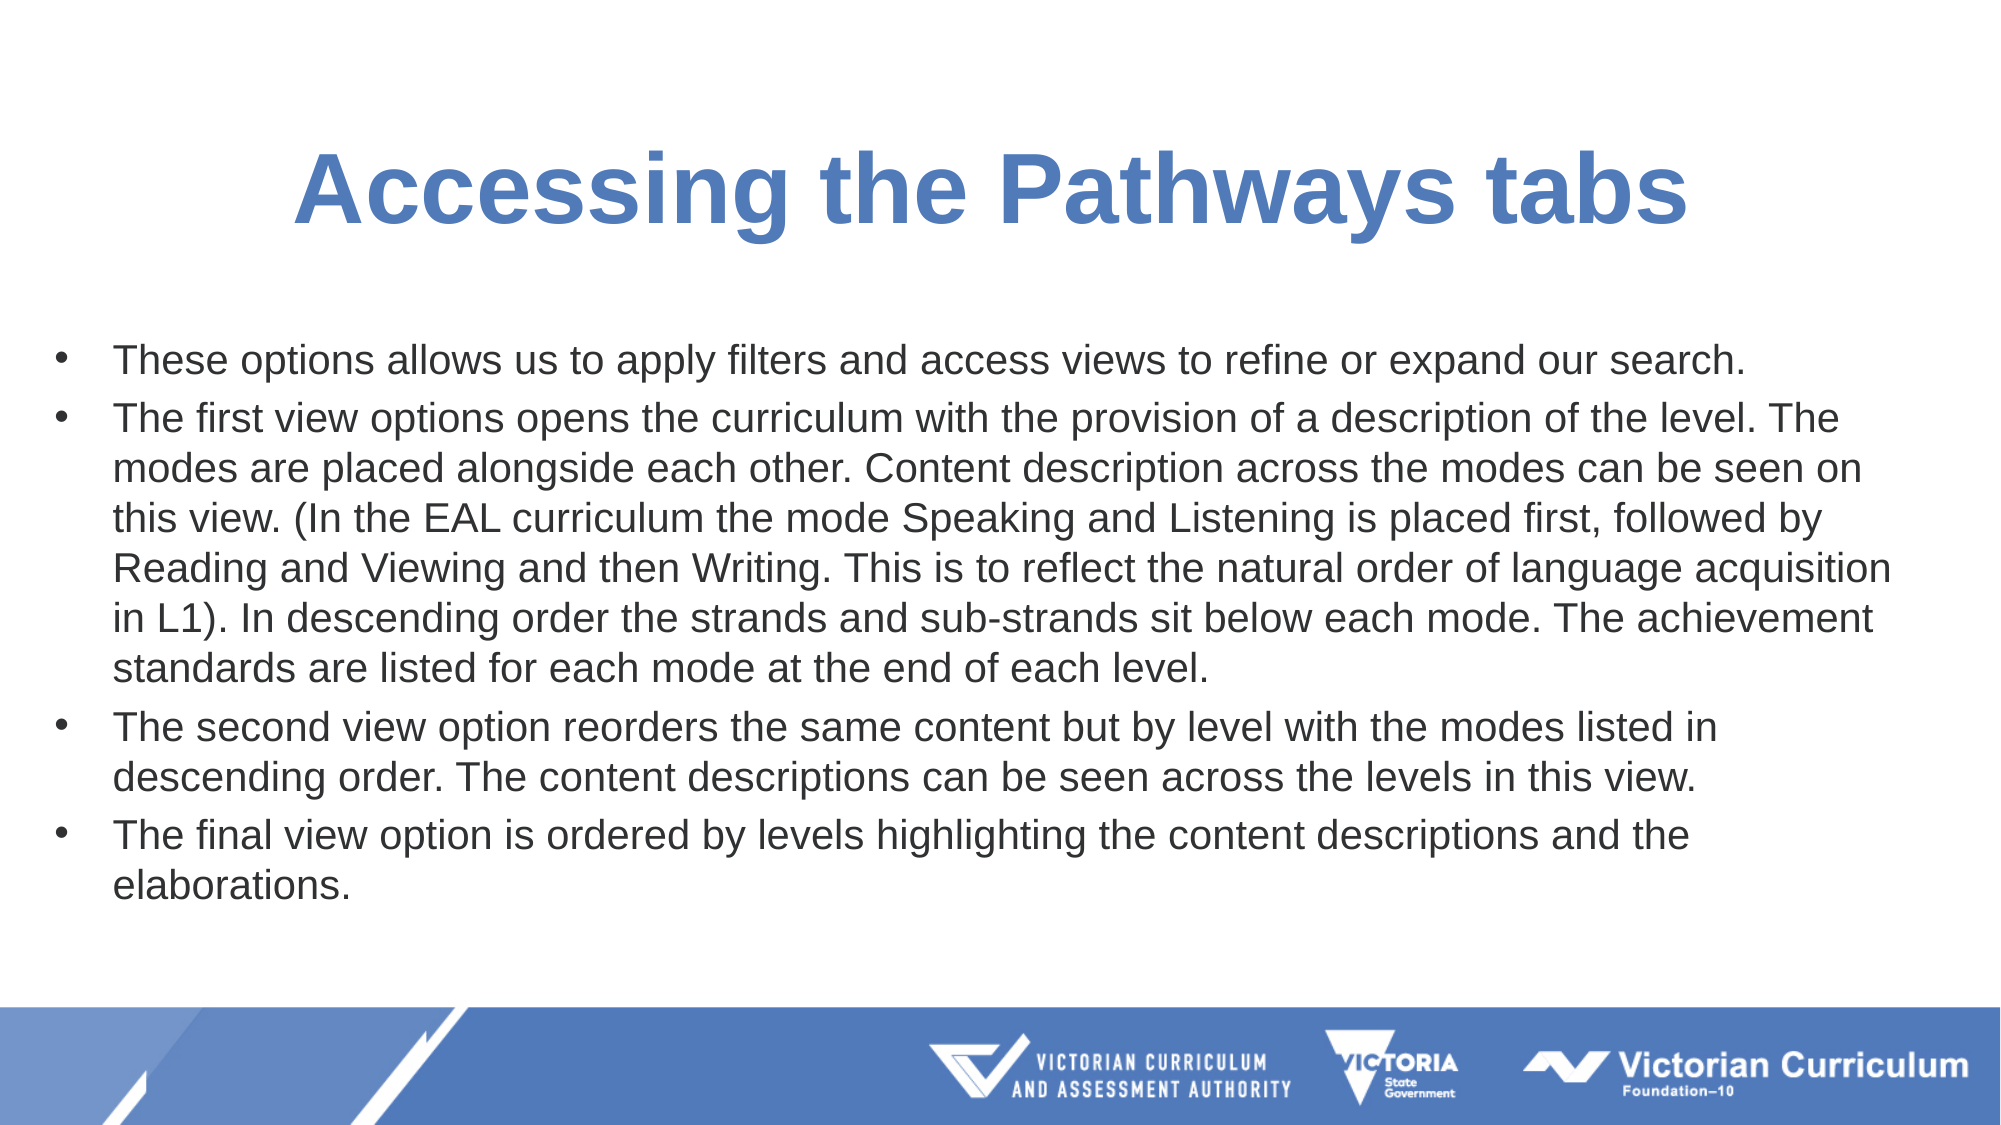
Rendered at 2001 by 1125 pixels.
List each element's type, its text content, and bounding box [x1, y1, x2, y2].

list These options allows us to apply filters and access views to refine or expand our search. The first view options opens the curriculum with the provision of a description of the level. The modes are placed alongside each other. Content description across the modes can be seen on this view. (In the EAL curriculum the mode Speaking and Listening is placed first, followed by Reading and Viewing and then Writing. This is to reflect the natural order of language acquisition in L1). In descending order the strands and sub-strands sit below each mode. The achievement standards are listed for each mode at the end of each level. The second view option reorders the same content but by level with the modes listed in descending order. The content descriptions can be seen across the levels in this view. The final view option is ordered by levels highlighting the content descriptions and the elaborations. [39, 324, 1945, 975]
picture [0, 0, 2001, 1125]
title Accessing the Pathways tabs [39, 90, 1945, 278]
